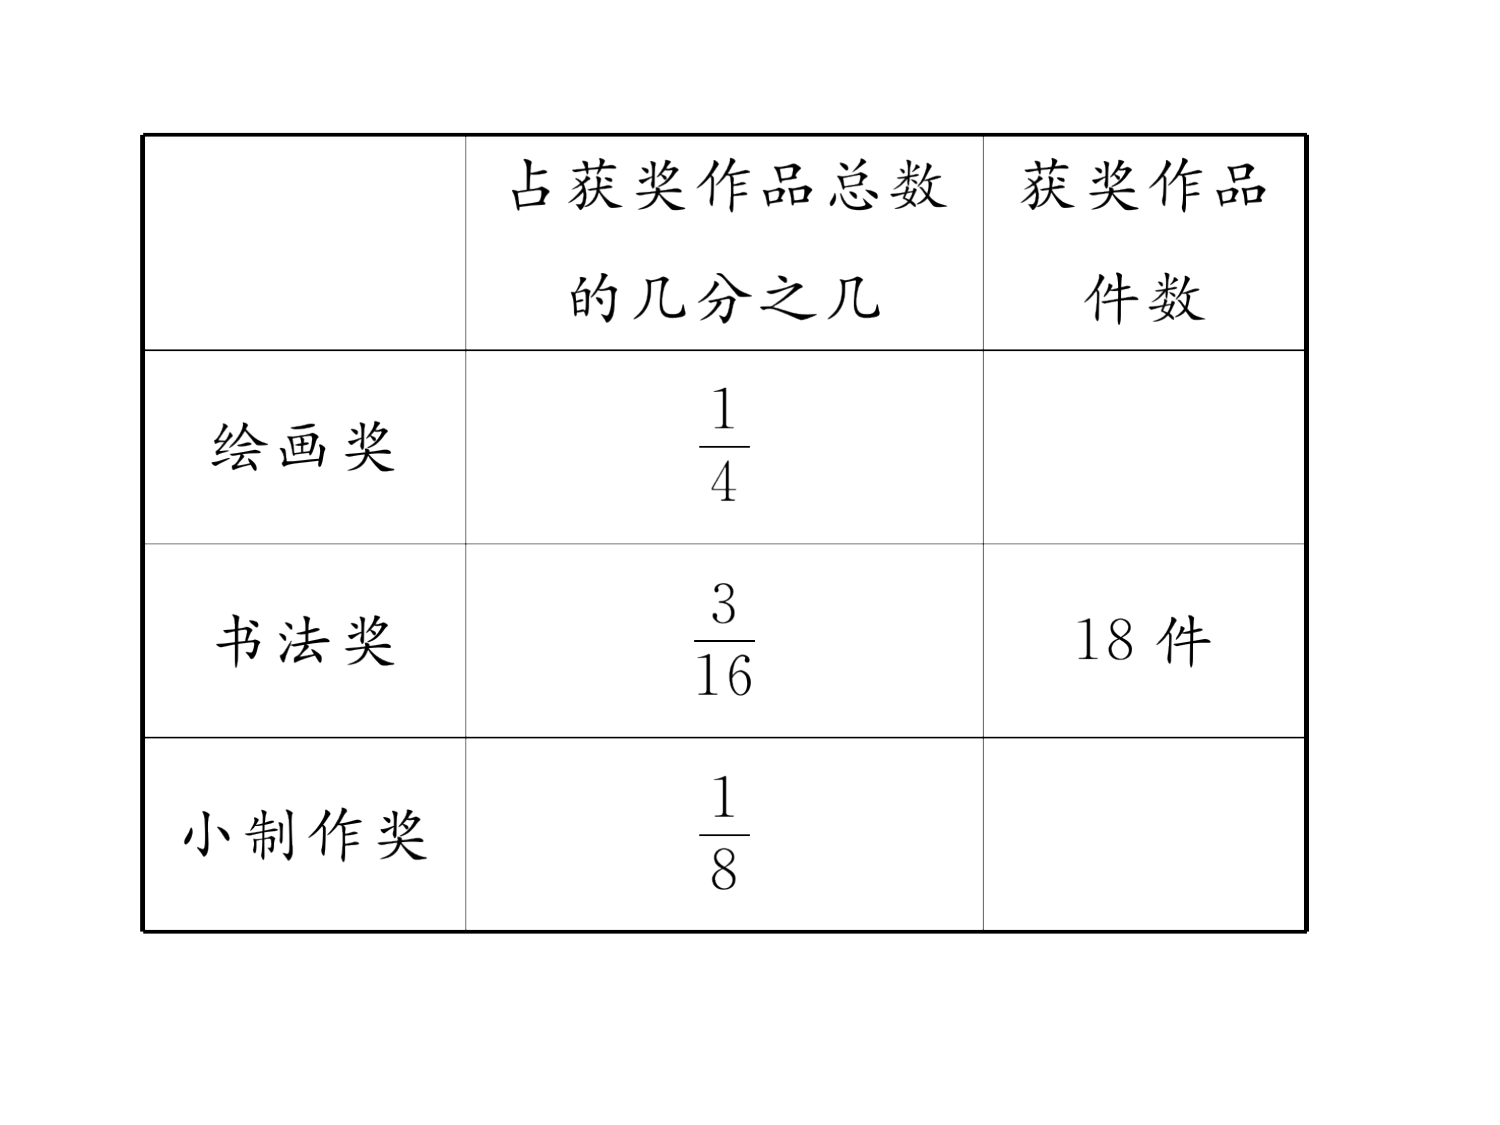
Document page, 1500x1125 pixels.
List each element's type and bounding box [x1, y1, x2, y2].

picture [135, 89, 1500, 946]
